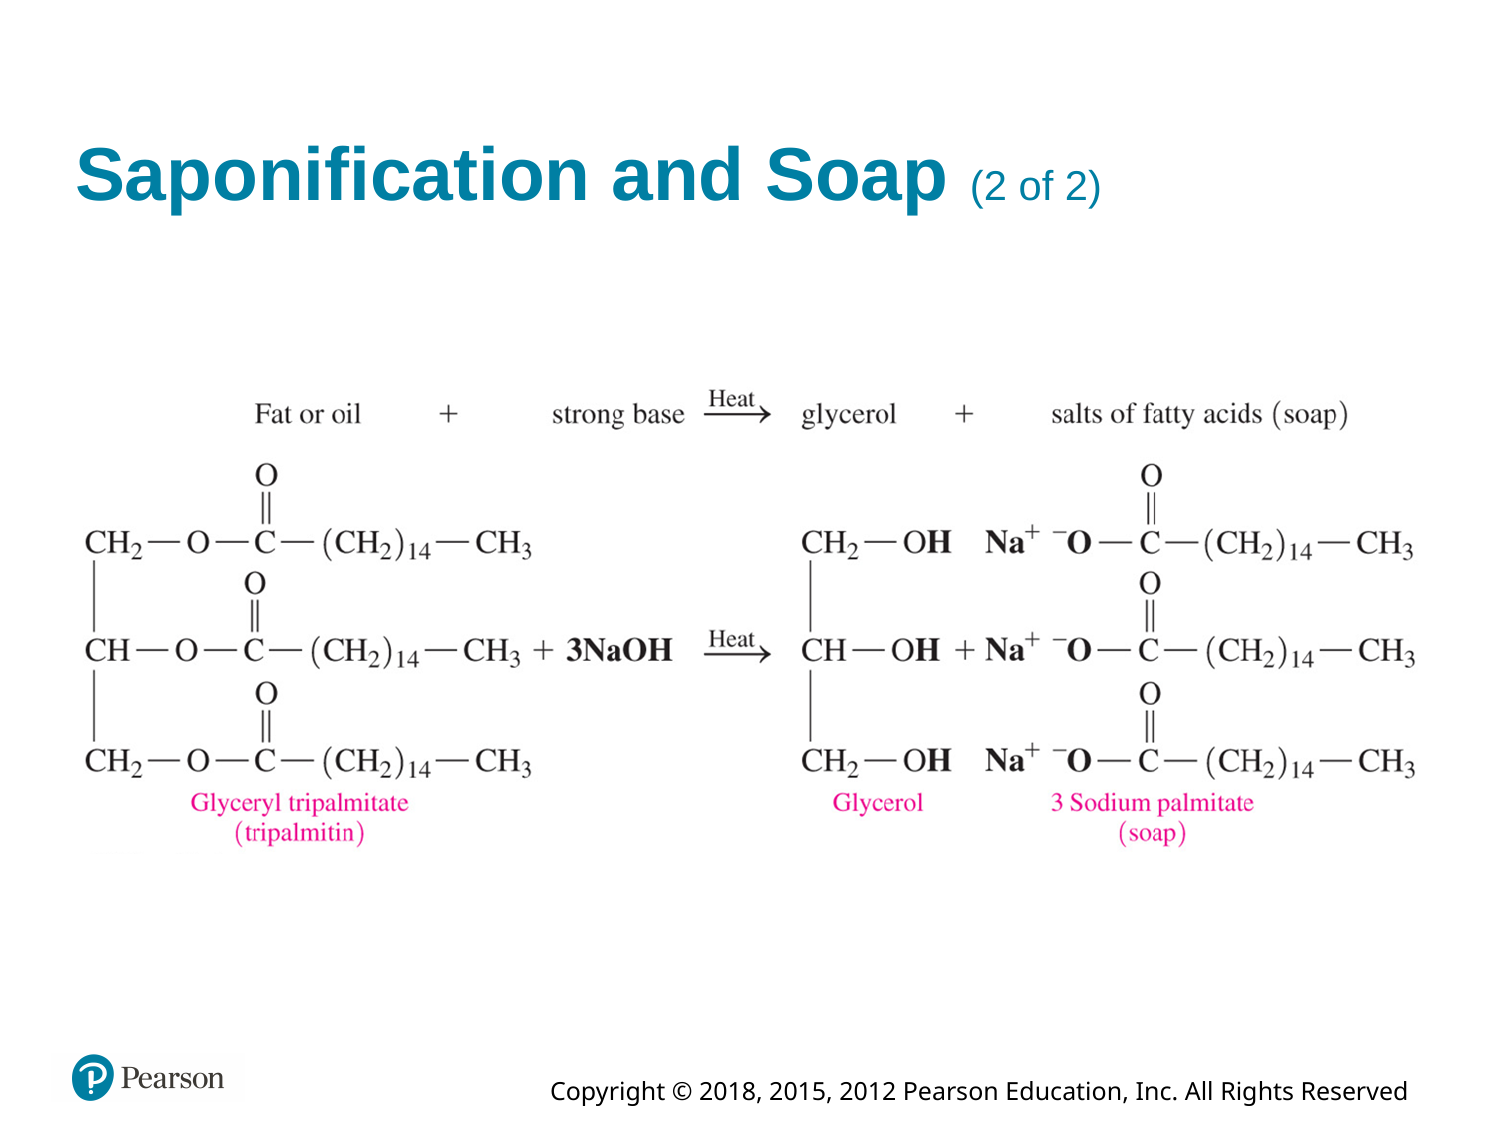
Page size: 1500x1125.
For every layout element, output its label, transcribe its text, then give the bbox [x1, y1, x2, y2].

title Saponification and Soap (2 of 2) [75, 35, 1425, 216]
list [74, 379, 1426, 854]
picture [51, 1053, 245, 1102]
